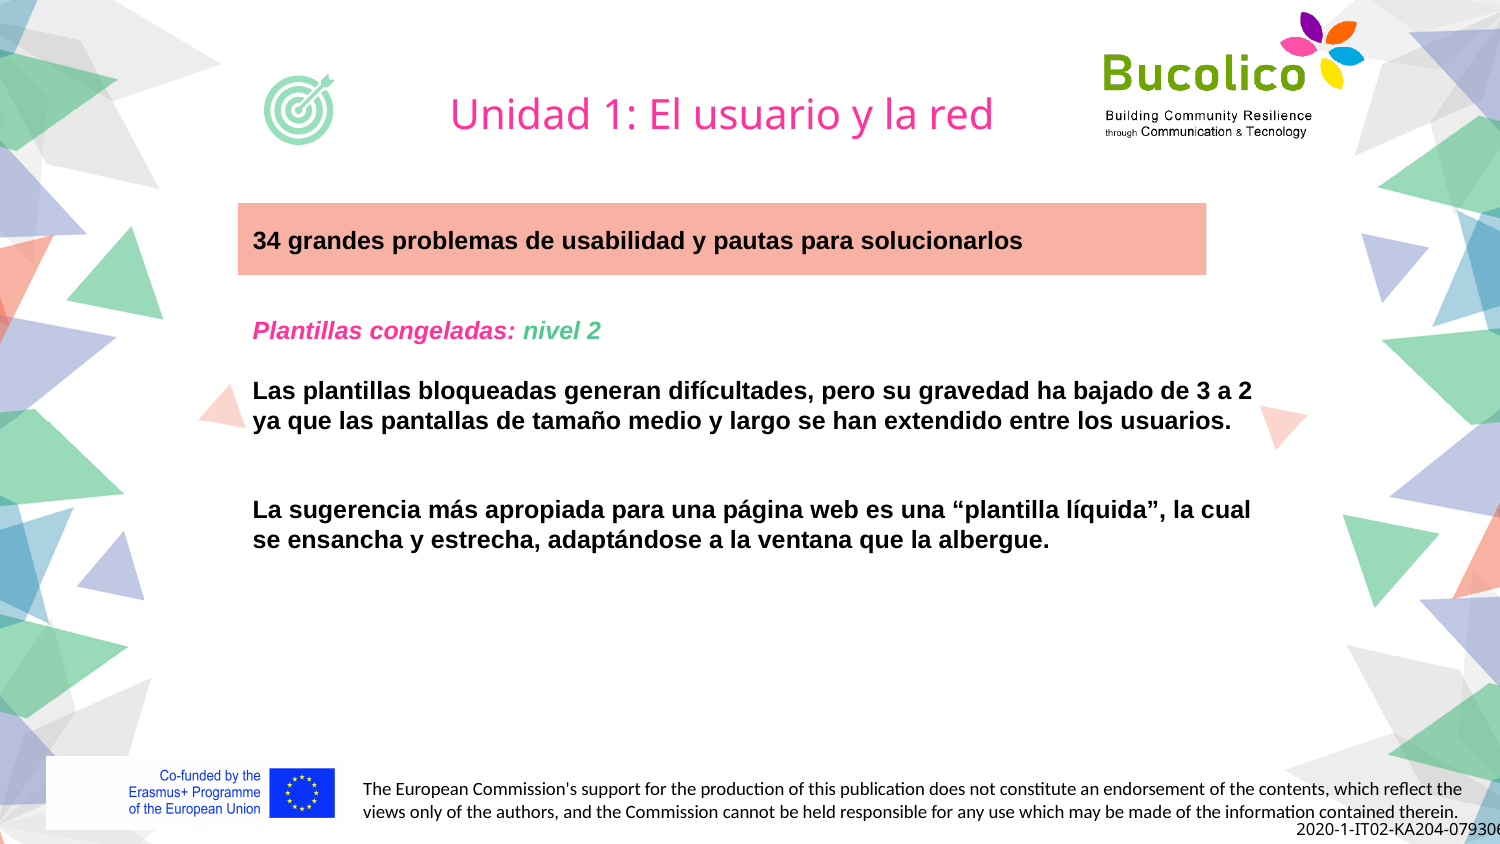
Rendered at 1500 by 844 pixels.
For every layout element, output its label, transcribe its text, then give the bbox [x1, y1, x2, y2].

picture [0, 0, 1500, 844]
text_box 34 grandes problemas de usabilidad y pautas para solucionarlos [236, 201, 1208, 277]
text_box Plantillas congeladas: nivel 2 Las plantillas bloqueadas generan difícultades, pero su gravedad ha bajado de 3 a 2 ya que las pantallas de tamaño medio y largo se han extendido entre los usuarios. La sugerencia más apropiada para una página web es una “plantilla líquida”, la cual se ensancha y estrecha, adaptándose a la ventana que la albergue. [237, 307, 1301, 592]
text_box The European Commission's support for the production of this publication does not constitute an endorsement of the contents, which reflect the views only of the authors, and the Commission cannot be held responsible for any use which may be made of the information contained therein. [348, 769, 1486, 830]
list Unidad 1: El usuario y la red [410, 65, 1034, 161]
text_box [261, 71, 338, 148]
